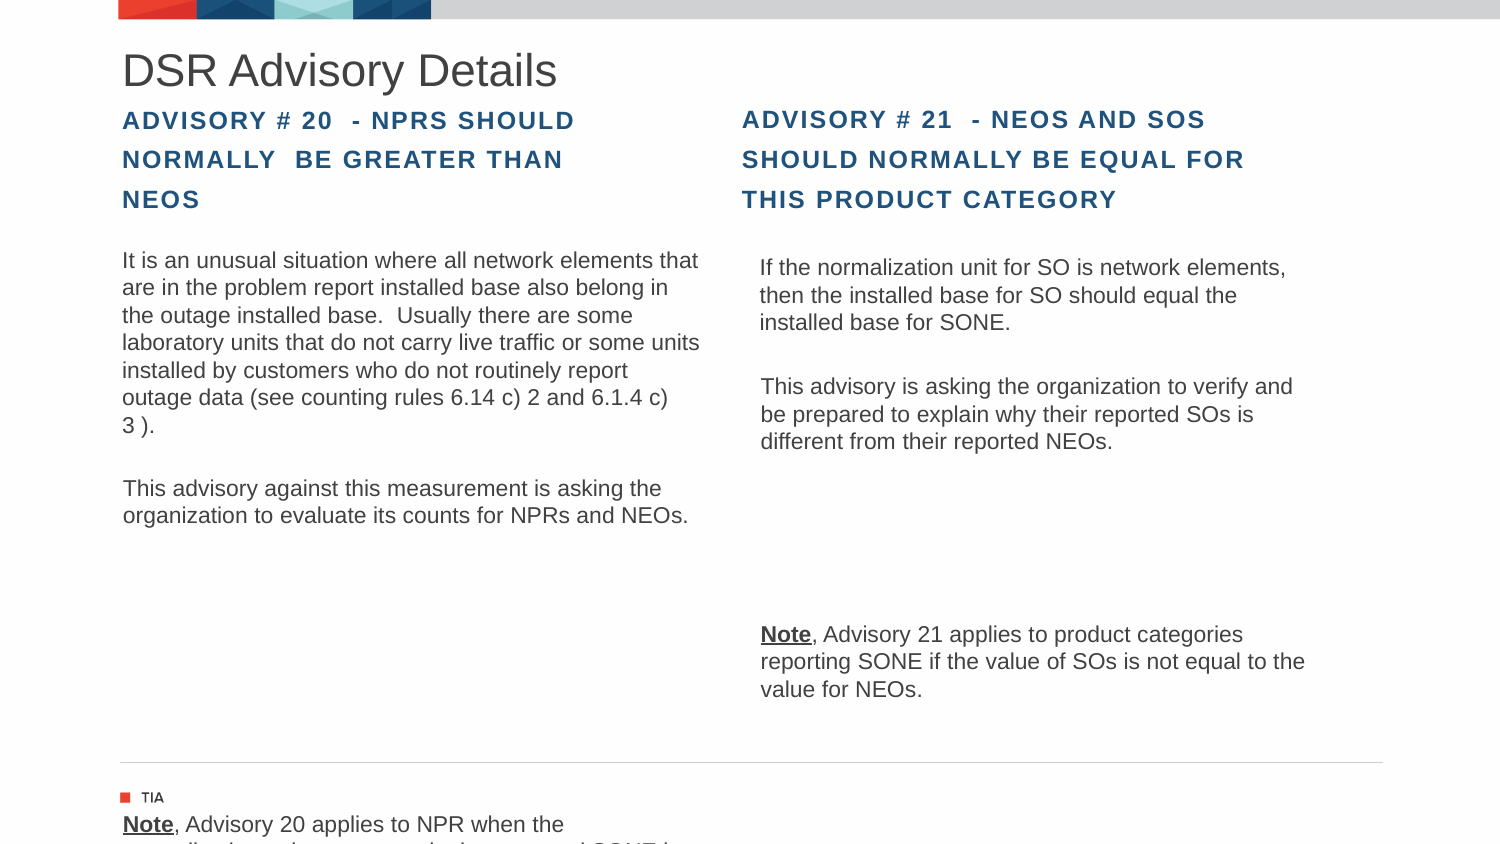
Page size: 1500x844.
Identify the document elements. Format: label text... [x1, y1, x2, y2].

text_box Advisory # 21 - NEOs and SOs should normally be equal for this product category [741, 103, 1271, 214]
title DSR Advisory Details [122, 51, 1135, 97]
text_box If the normalization unit for SO is network elements, then the installed base for SO should equal the installed base for SONE. This advisory is asking the organization to verify and be prepared to explain why their reported SOs is different from their reported NEOs. Note, Advisory 21 applies to product categories reporting SONE if the value of SOs is not equal to the value for NEOs. [744, 245, 1327, 732]
picture [0, 0, 1500, 844]
list It is an unusual situation where all network elements that are in the problem report installed base also belong in the outage installed base. Usually there are some laboratory units that do not carry live traffic or some units installed by customers who do not routinely report outage data (see counting rules 6.14 c) 2 and 6.1.4 c) 3 ). This advisory against this measurement is asking the organization to evaluate its counts for NPRs and NEOs. Note, Advisory 20 applies to NPR when the normalization units are network elements and SONE is applicable to the product category [122, 245, 705, 732]
list Advisory # 20 - NPRs should normally be greater than NEOs [122, 166, 640, 245]
